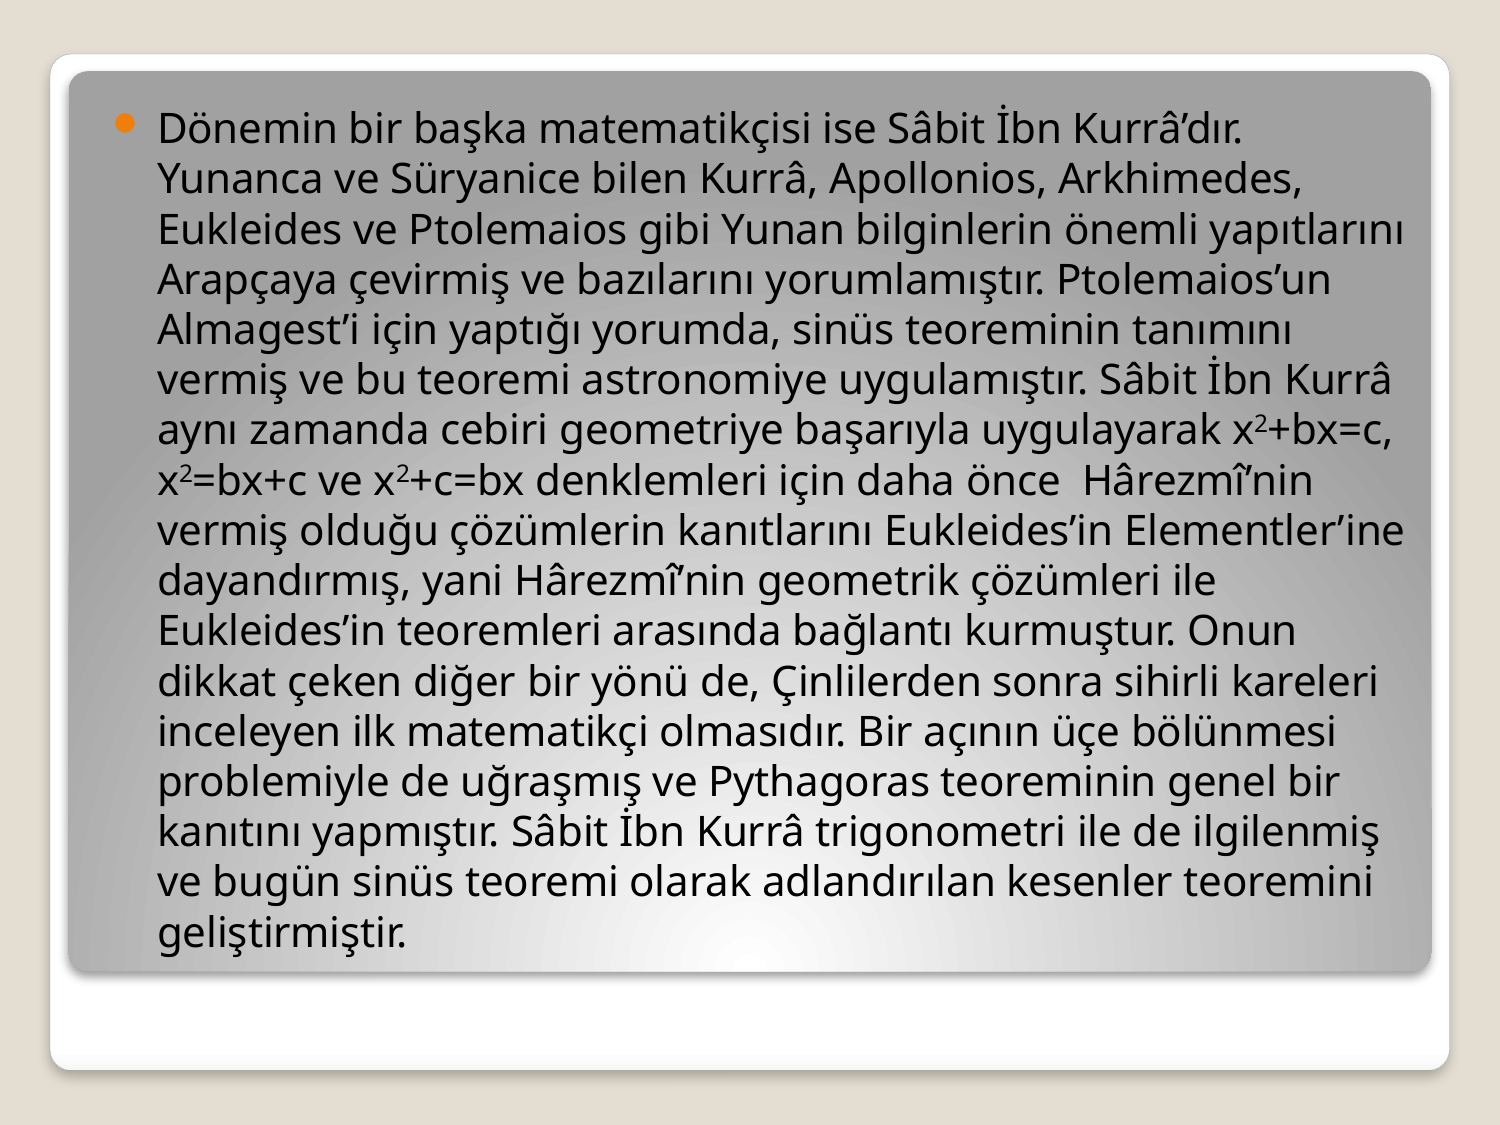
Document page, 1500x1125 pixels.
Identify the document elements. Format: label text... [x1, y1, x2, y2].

list Dönemin bir başka matematikçisi ise Sâbit İbn Kurrâ’dır. Yunanca ve Süryanice bilen Kurrâ, Apollonios, Arkhimedes, Eukleides ve Ptolemaios gibi Yunan bilginlerin önemli yapıtlarını Arapçaya çevirmiş ve bazılarını yorumlamıştır. Ptolemaios’un Almagest’i için yaptığı yorumda, sinüs teoreminin tanımını vermiş ve bu teoremi astronomiye uygulamıştır. Sâbit İbn Kurrâ aynı zamanda cebiri geometriye başarıyla uygulayarak x2+bx=c, x2=bx+c ve x2+c=bx denklemleri için daha önce Hârezmî’nin vermiş olduğu çözümlerin kanıtlarını Eukleides’in Elementler’ine dayandırmış, yani Hârezmî’nin geometrik çözümleri ile Eukleides’in teoremleri arasında bağlantı kurmuştur. Onun dikkat çeken diğer bir yönü de, Çinlilerden sonra sihirli kareleri inceleyen ilk matematikçi olmasıdır. Bir açının üçe bölünmesi problemiyle de uğraşmış ve Pythagoras teoreminin genel bir kanıtını yapmıştır. Sâbit İbn Kurrâ trigonometri ile de ilgilenmiş ve bugün sinüs teoremi olarak adlandırılan kesenler teoremini geliştirmiştir. [82, 86, 1425, 985]
